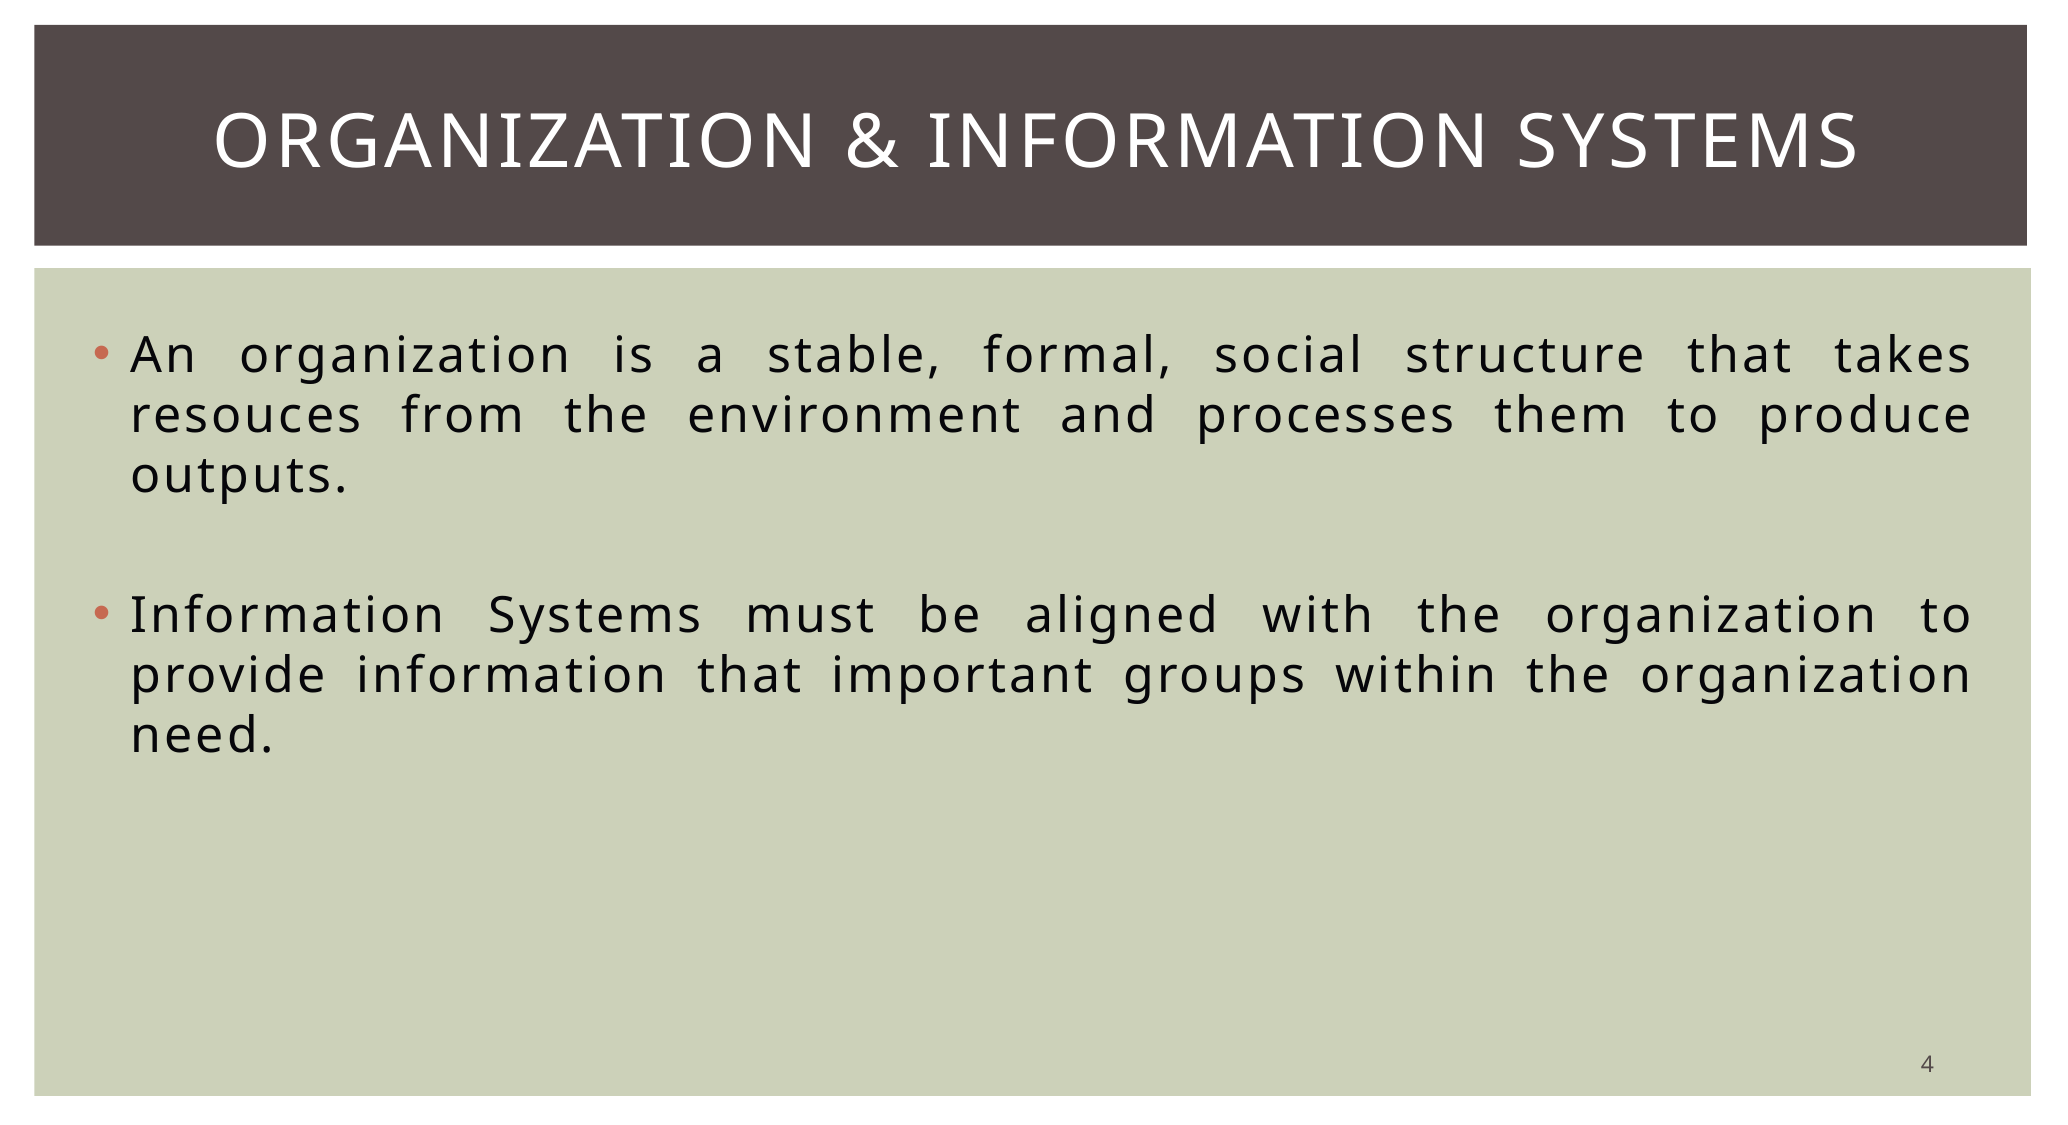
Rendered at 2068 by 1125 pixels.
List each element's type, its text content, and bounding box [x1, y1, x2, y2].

title Organization & Information Systems [106, 44, 1968, 232]
text_box An organization is a stable, formal, social structure that takes resouces from the environment and processes them to produce outputs. Information Systems must be aligned with the organization to provide information that important groups within the organization need. [70, 315, 1992, 770]
slide_number 4 [1860, 1041, 1995, 1089]
